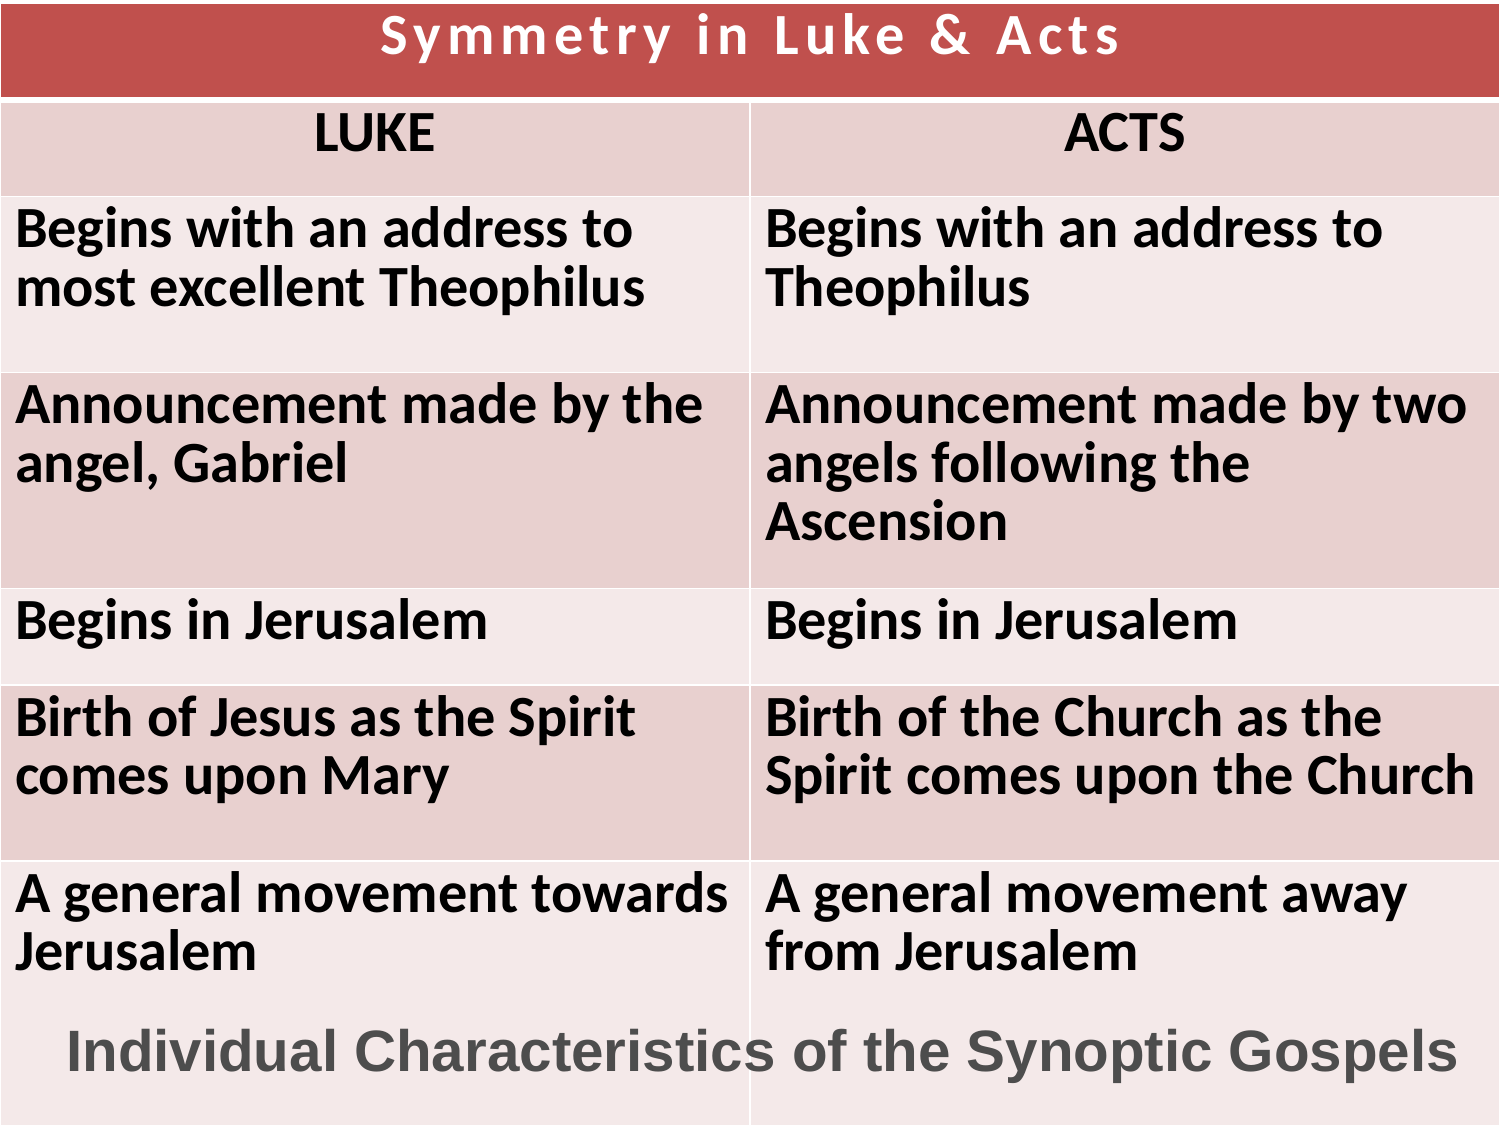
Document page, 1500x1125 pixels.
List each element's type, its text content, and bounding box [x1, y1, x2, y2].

table_cell Begins with an address to most excellent Theophilus [1, 197, 749, 372]
table_cell LUKE [1, 103, 749, 196]
table_cell Birth of Jesus as the Spirit comes upon Mary [1, 686, 749, 860]
table_cell Begins in Jerusalem [1, 589, 749, 684]
table_cell Announcement made by two angels following the Ascension [751, 373, 1499, 588]
table_cell ACTS [751, 103, 1499, 196]
table_cell A general movement towards Jerusalem [1, 862, 749, 1125]
table_cell Birth of the Church as the Spirit comes upon the Church [751, 686, 1499, 860]
table_header Symmetry in Luke & Acts [1, 4, 1499, 97]
table_cell Begins with an address to Theophilus [751, 197, 1499, 372]
text_box Individual Characteristics of the Synoptic Gospels [24, 1006, 1475, 1125]
table_cell Announcement made by the angel, Gabriel [1, 373, 749, 588]
table_cell Begins in Jerusalem [751, 589, 1499, 684]
table_cell A general movement away from Jerusalem [751, 862, 1499, 1125]
